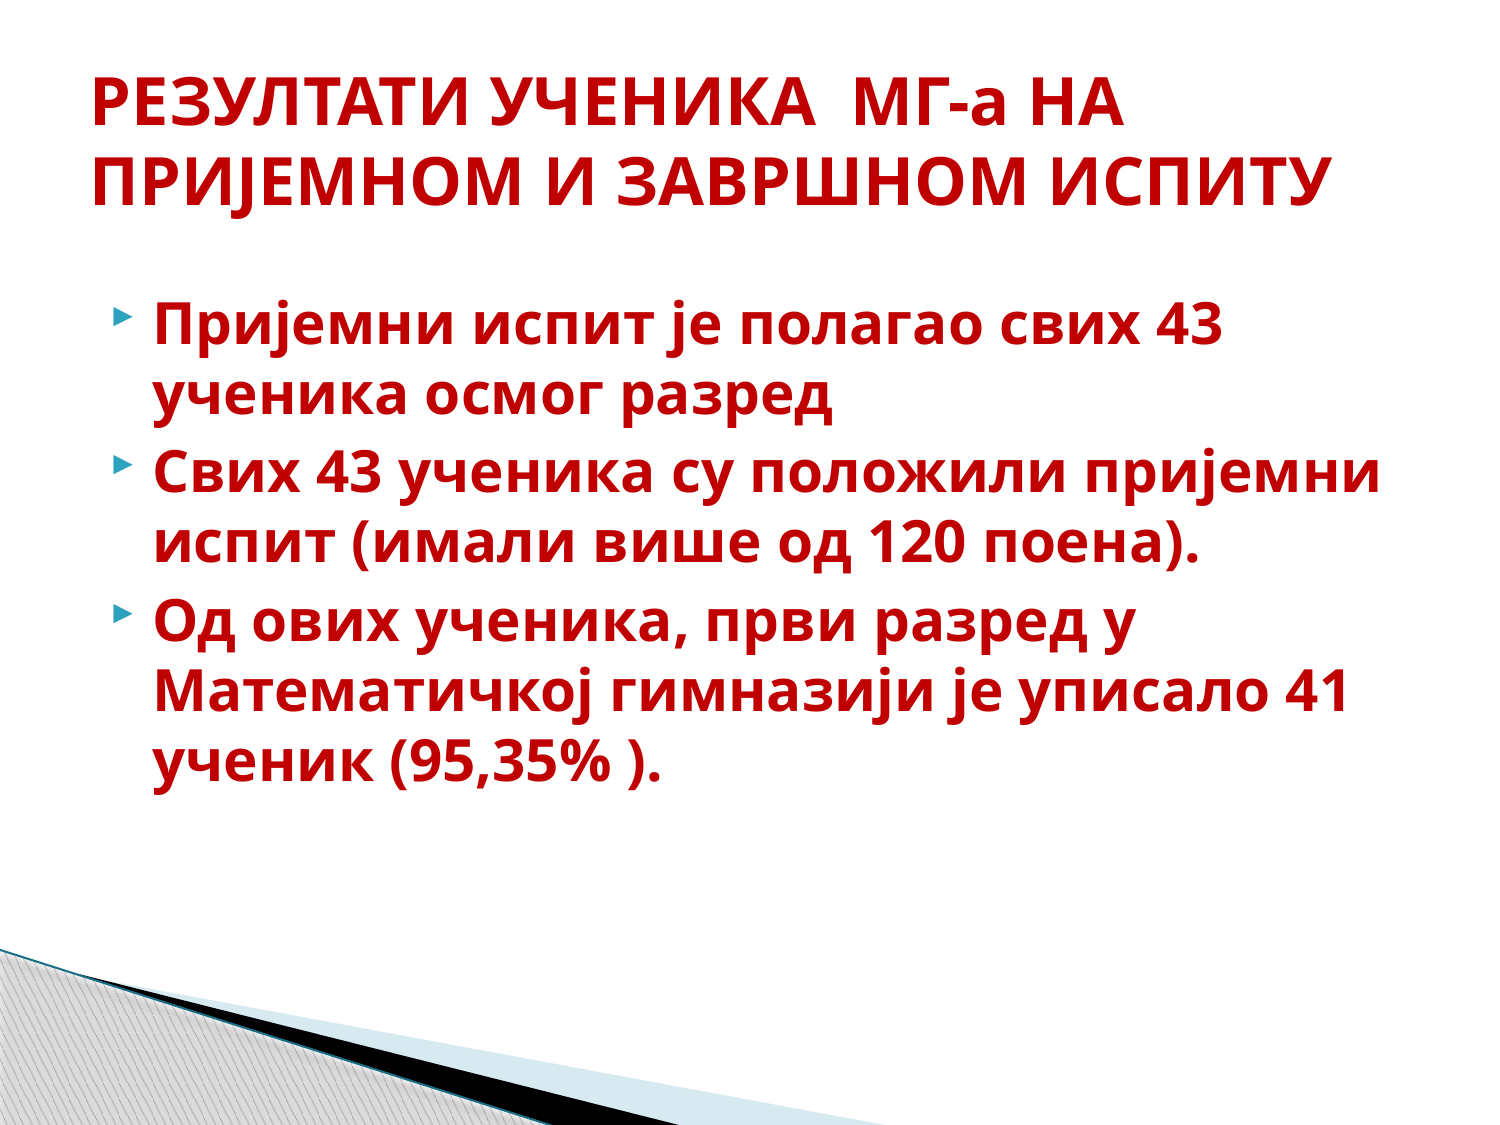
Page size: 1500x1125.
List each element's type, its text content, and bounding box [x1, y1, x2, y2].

list Пријемни испит је полагао свих 43 ученика осмог разред Свих 43 ученика су положили пријемни испит (имали више од 120 поена). Од ових ученика, први разред у Математичкој гимназији је уписало 41 ученик (95,35% ). [77, 278, 1428, 1060]
title РЕЗУЛТАТИ УЧЕНИКА МГ-а НА ПРИЈЕМНОМ И ЗАВРШНОМ ИСПИТУ [75, 45, 1425, 233]
